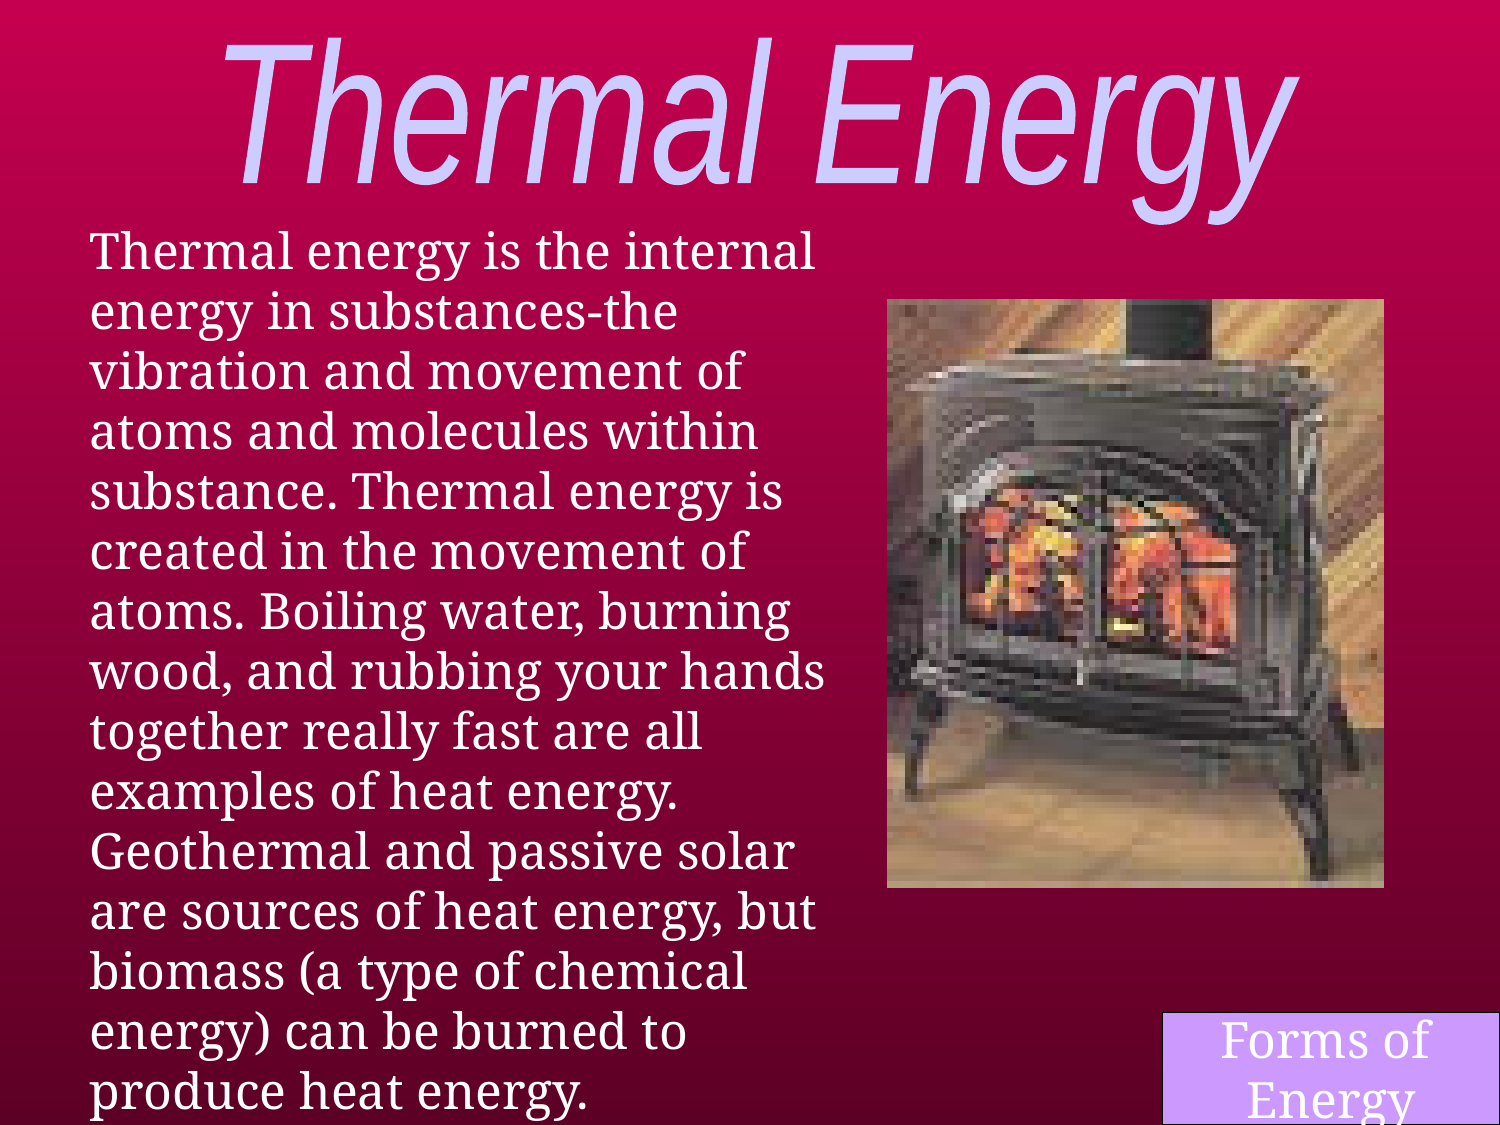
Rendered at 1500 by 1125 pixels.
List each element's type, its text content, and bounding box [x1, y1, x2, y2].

text_box Thermal energy is the internal energy in substances-the vibration and movement of atoms and molecules within substance. Thermal energy is created in the movement of atoms. Boiling water, burning wood, and rubbing your hands together really fast are all examples of heat energy. Geothermal and passive solar are sources of heat energy, but biomass (a type of chemical energy) can be burned to produce heat energy. [74, 212, 900, 1125]
text_box Forms of Energy [1162, 1012, 1500, 1125]
picture [887, 299, 1384, 888]
